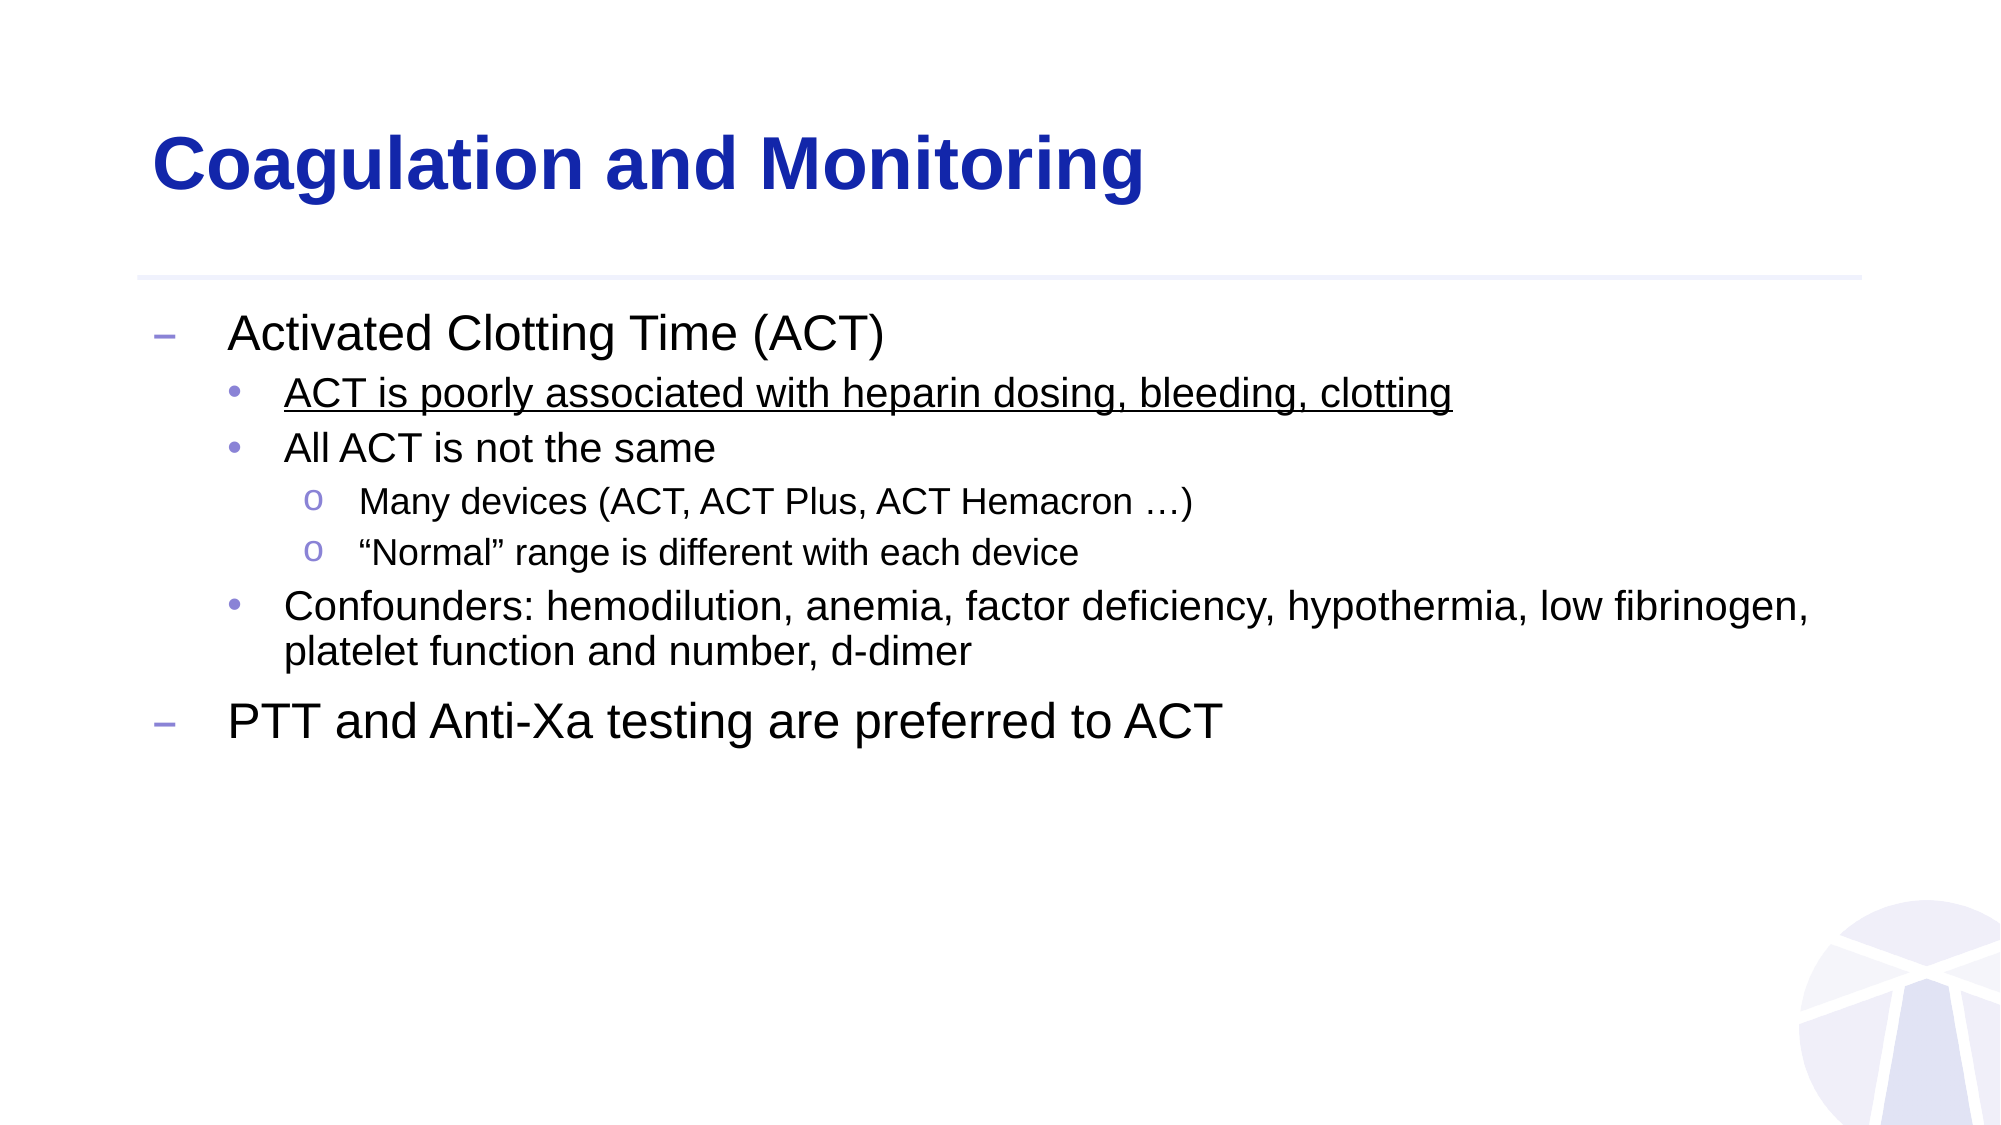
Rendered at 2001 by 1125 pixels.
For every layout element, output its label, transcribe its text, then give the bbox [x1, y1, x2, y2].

title Coagulation and Monitoring [137, 59, 1863, 271]
list Activated Clotting Time (ACT) ACT is poorly associated with heparin dosing, bleeding, clotting All ACT is not the same Many devices (ACT, ACT Plus, ACT Hemacron …) “Normal” range is different with each device Confounders: hemodilution, anemia, factor deficiency, hypothermia, low fibrinogen, platelet function and number, d-dimer PTT and Anti-Xa testing are preferred to ACT [137, 299, 1863, 1014]
picture [1799, 900, 2001, 1125]
text_box [1125, 277, 1989, 915]
